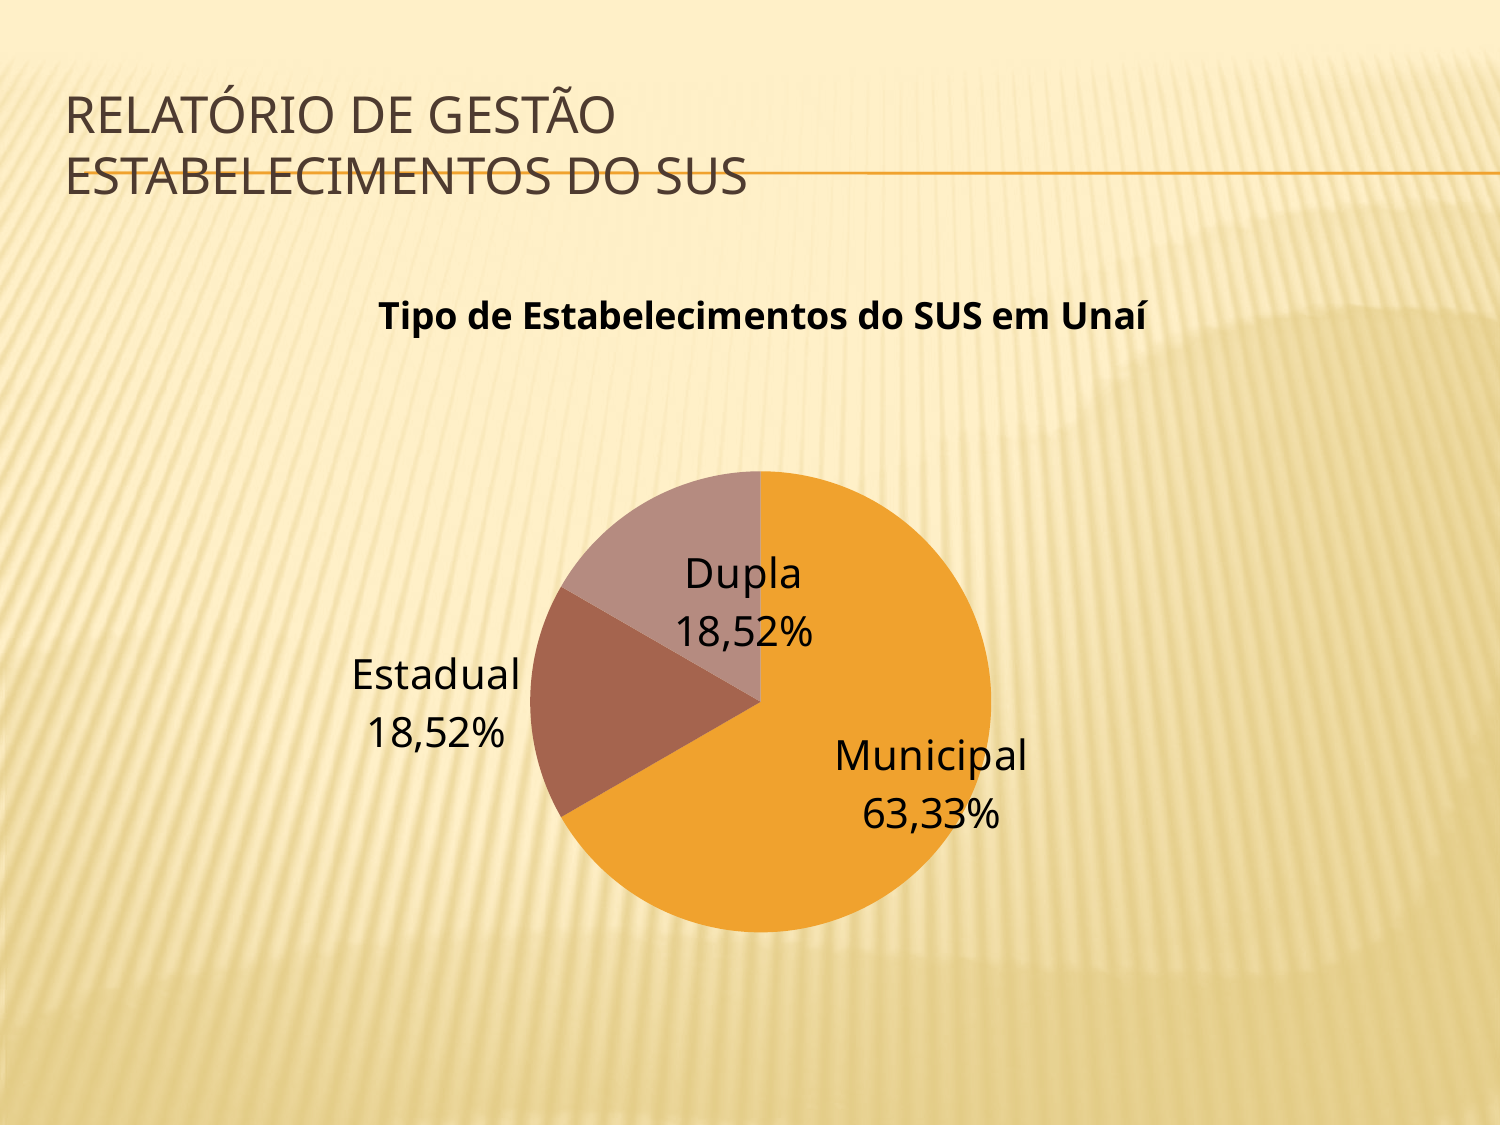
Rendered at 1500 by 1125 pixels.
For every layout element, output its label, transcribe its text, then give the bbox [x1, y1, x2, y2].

title RELATÓRIO DE GESTÃO Estabelecimentos do SUS [50, 75, 1475, 213]
chart [49, 254, 1476, 998]
